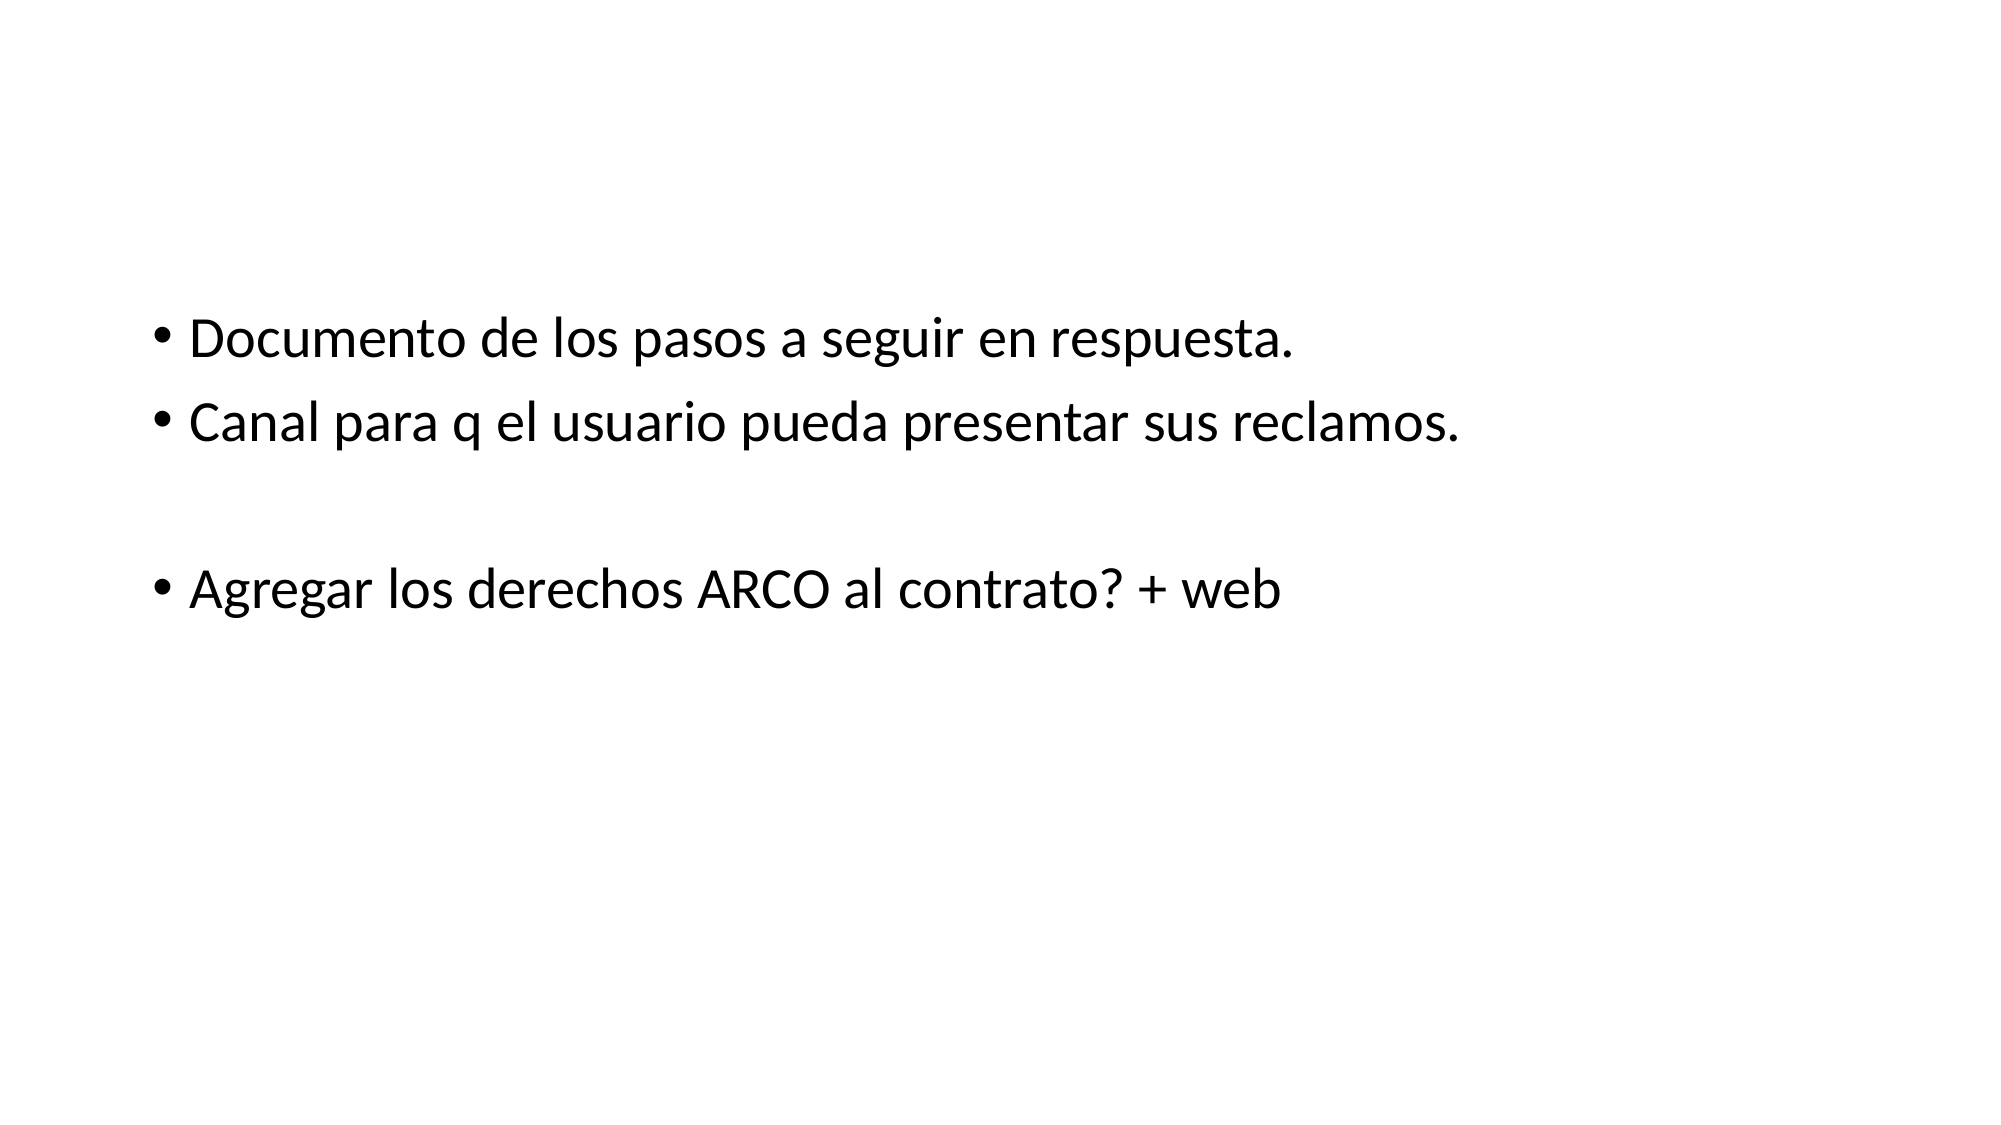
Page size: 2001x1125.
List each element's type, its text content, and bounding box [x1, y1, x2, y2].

list Documento de los pasos a seguir en respuesta. Canal para q el usuario pueda presentar sus reclamos. Agregar los derechos ARCO al contrato? + web [137, 299, 1863, 1014]
